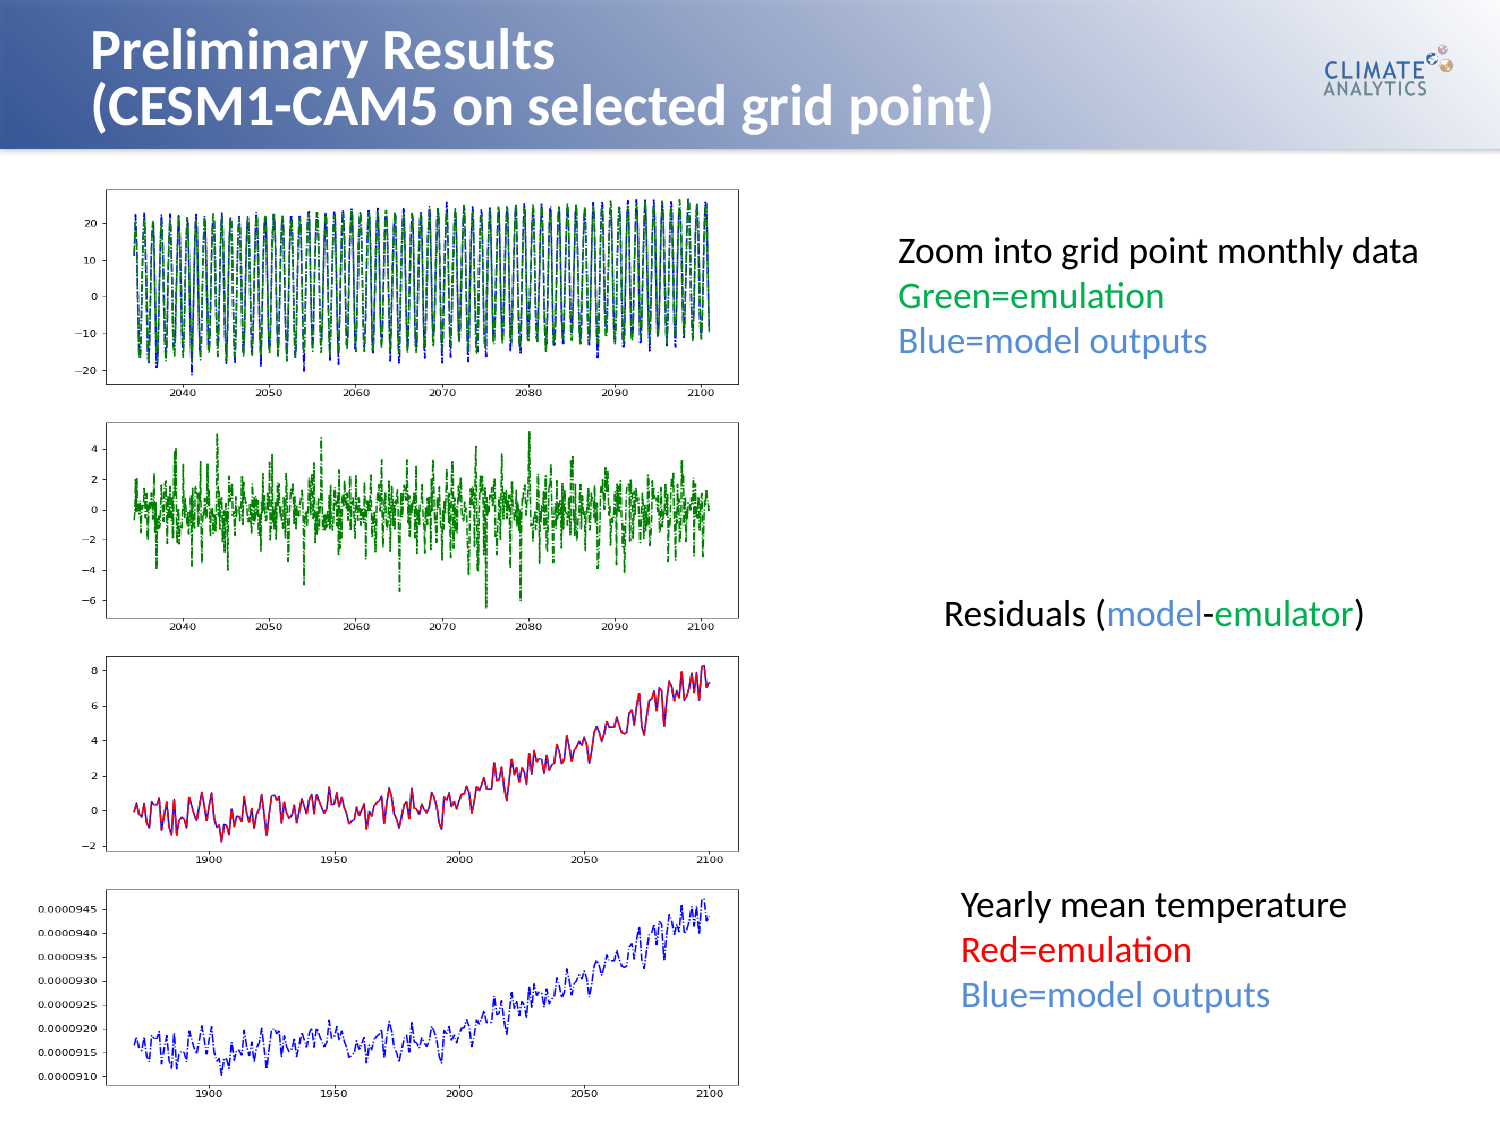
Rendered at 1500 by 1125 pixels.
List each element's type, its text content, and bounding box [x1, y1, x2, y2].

picture [29, 180, 751, 1105]
text_box Yearly mean temperature Red=emulation Blue=model outputs [946, 873, 1363, 1068]
text_box Zoom into grid point monthly data Green=emulation Blue=model outputs [883, 218, 1435, 369]
title Preliminary Results (CESM1-CAM5 on selected grid point) [75, 13, 1296, 148]
text_box Residuals (model-emulator) [929, 581, 1423, 642]
